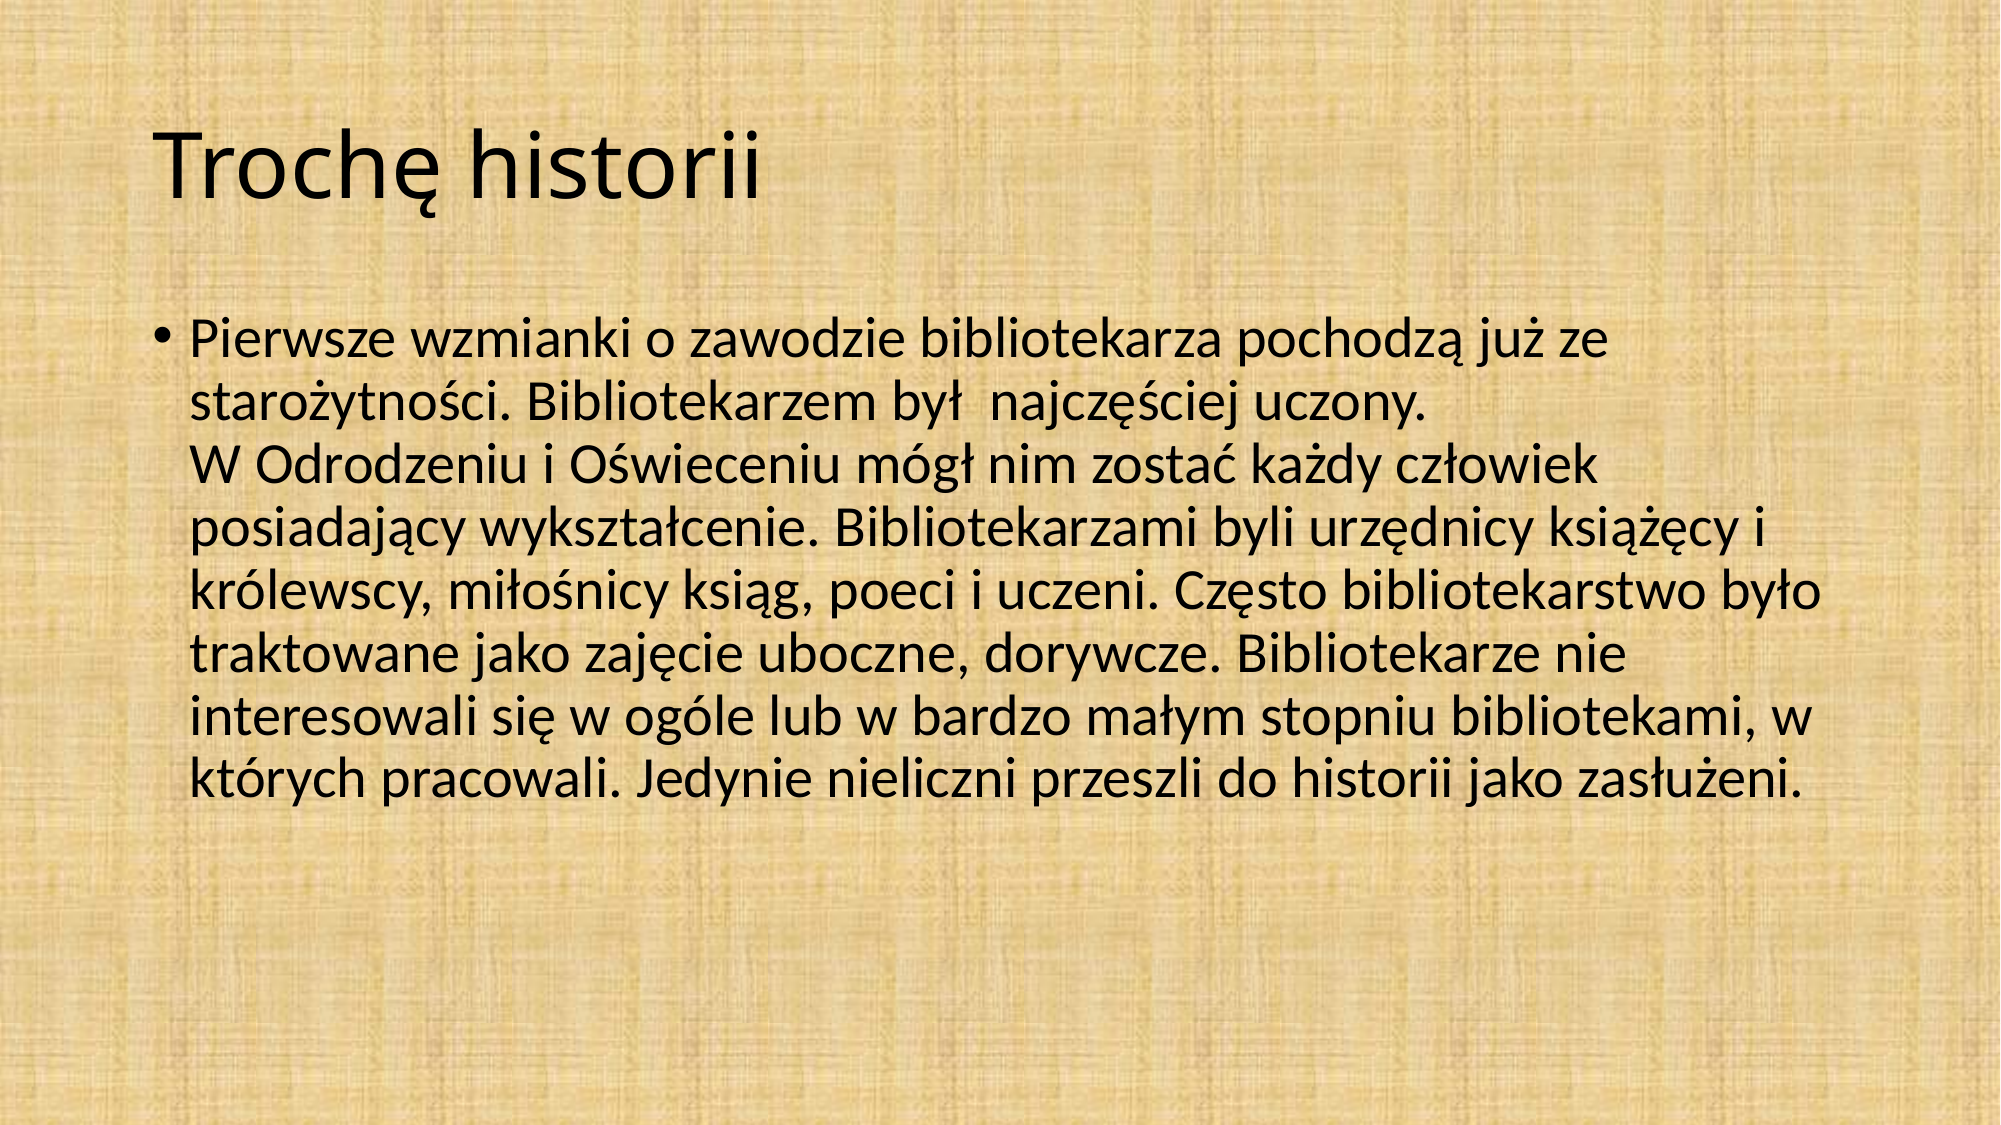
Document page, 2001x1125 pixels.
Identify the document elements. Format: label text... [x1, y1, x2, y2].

picture [0, 0, 2001, 1125]
list Pierwsze wzmianki o zawodzie bibliotekarza pochodzą już ze starożytności. Bibliotekarzem był najczęściej uczony. W Odrodzeniu i Oświeceniu mógł nim zostać każdy człowiek posiadający wykształcenie. Bibliotekarzami byli urzędnicy książęcy i królewscy, miłośnicy ksiąg, poeci i uczeni. Często bibliotekarstwo było traktowane jako zajęcie uboczne, dorywcze. Bibliotekarze nie interesowali się w ogóle lub w bardzo małym stopniu bibliotekami, w których pracowali. Jedynie nieliczni przeszli do historii jako zasłużeni. [137, 299, 1863, 1014]
title Trochę historii [137, 59, 1863, 278]
